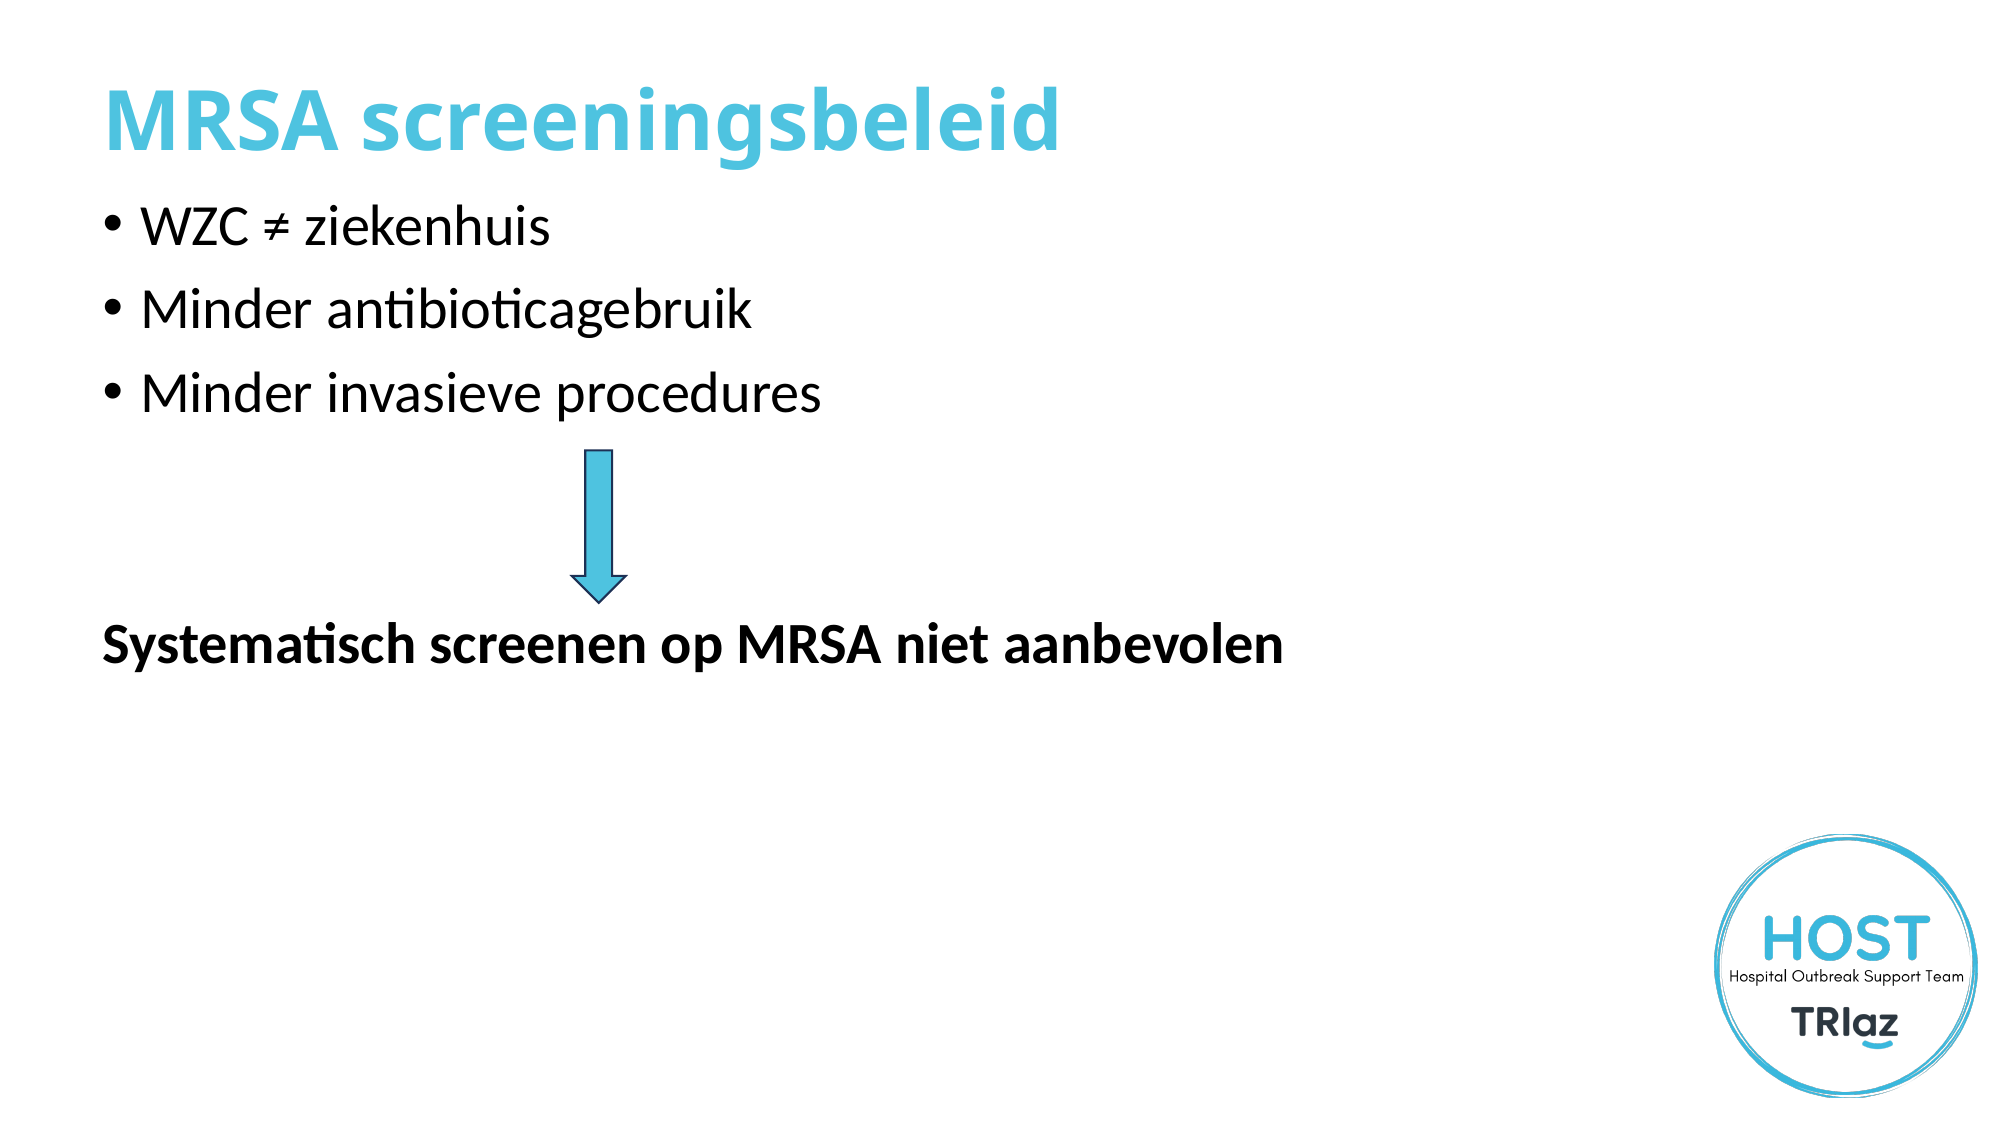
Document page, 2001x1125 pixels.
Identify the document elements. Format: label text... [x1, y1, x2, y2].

title MRSA screeningsbeleid [87, 59, 1863, 187]
text_box [569, 449, 629, 605]
list WZC ≠ ziekenhuis Minder antibioticagebruik Minder invasieve procedures Systematisch screenen op MRSA niet aanbevolen [87, 187, 1880, 1090]
picture [1707, 827, 1985, 1105]
